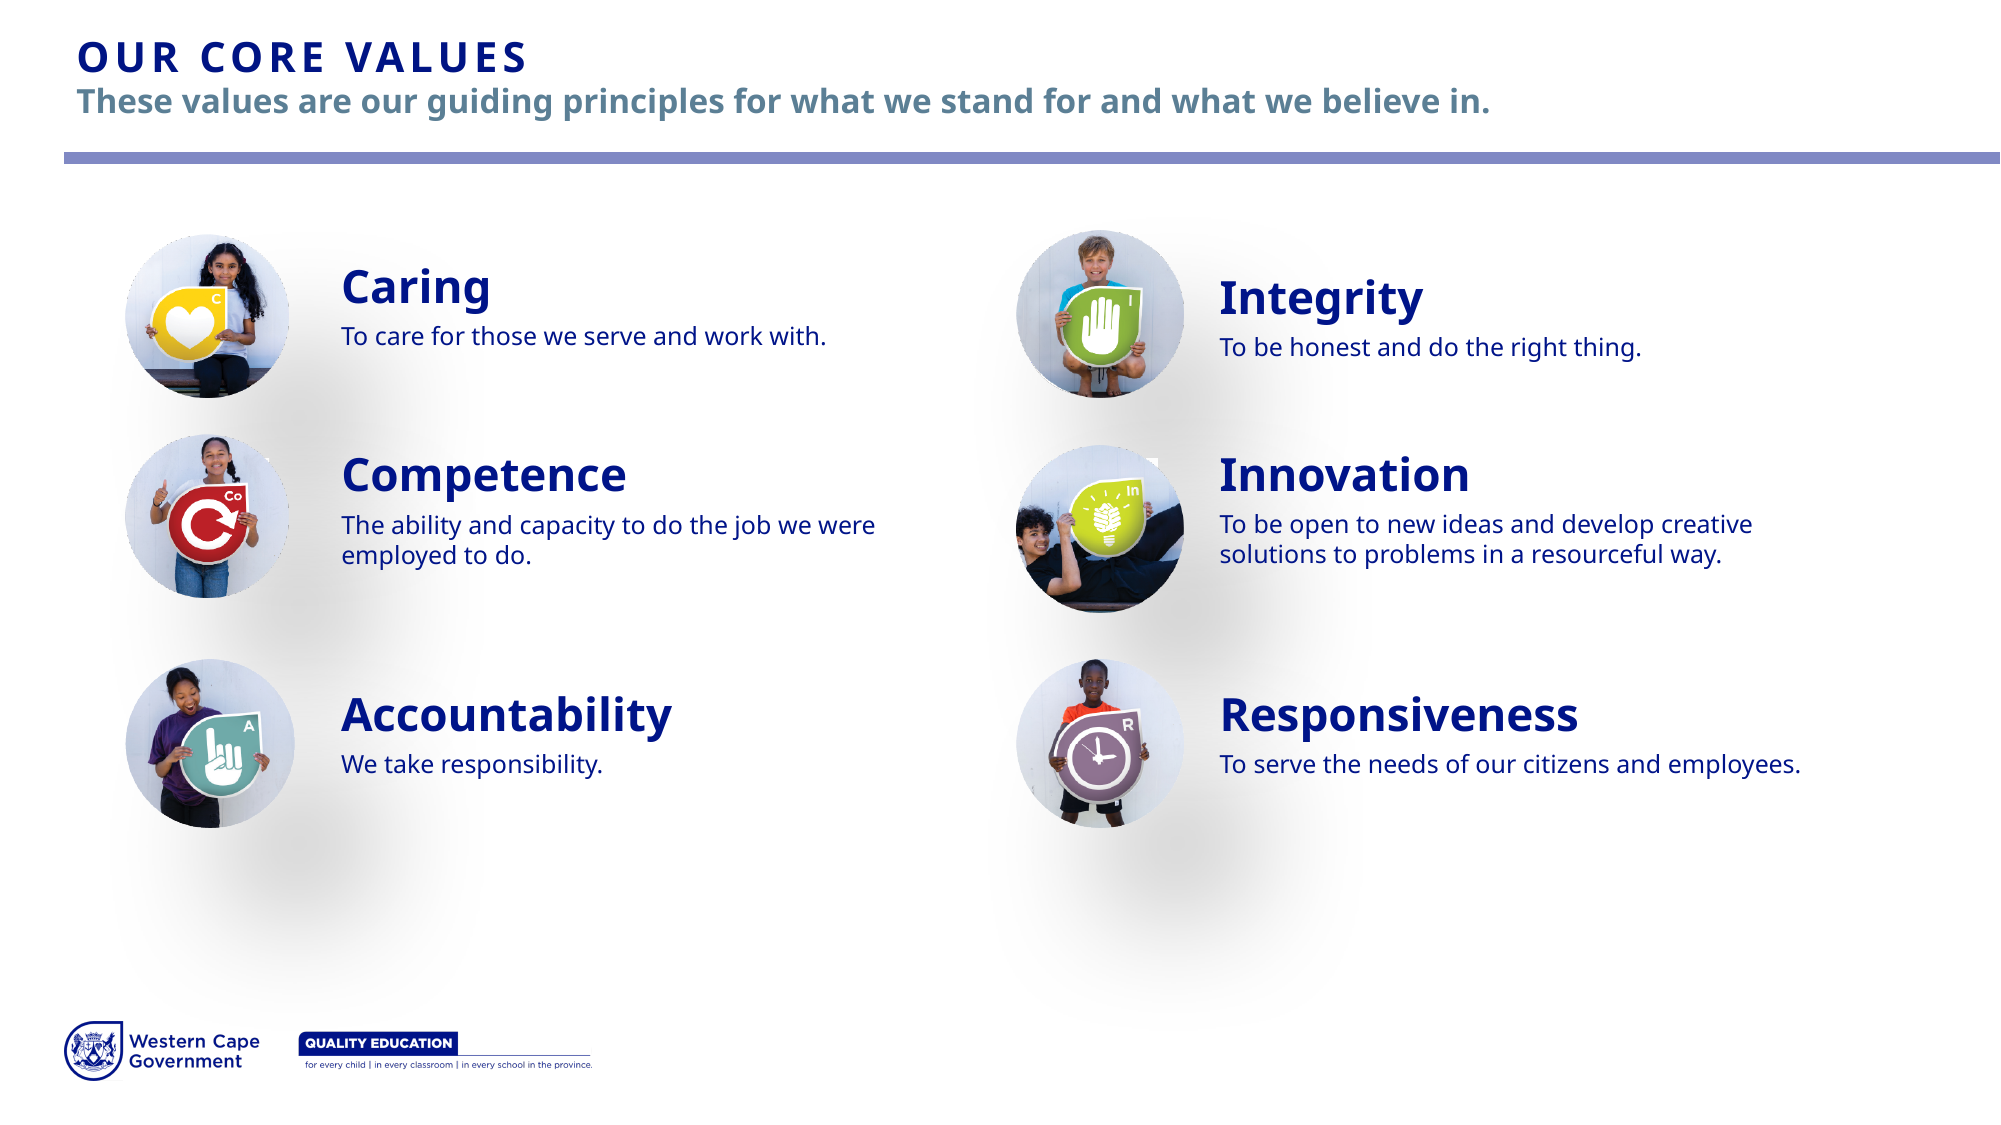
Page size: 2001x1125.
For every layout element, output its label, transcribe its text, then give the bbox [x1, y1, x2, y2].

picture [125, 434, 290, 598]
picture [64, 1021, 592, 1081]
picture [125, 234, 290, 399]
picture [64, 152, 2000, 164]
picture [1016, 659, 1184, 828]
picture [1016, 230, 1184, 399]
title OUR CORE VALUES These values are our guiding principles for what we stand for and what we believe in. [64, 29, 1945, 122]
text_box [145, 257, 1855, 868]
picture [1016, 445, 1184, 613]
picture [125, 659, 295, 828]
